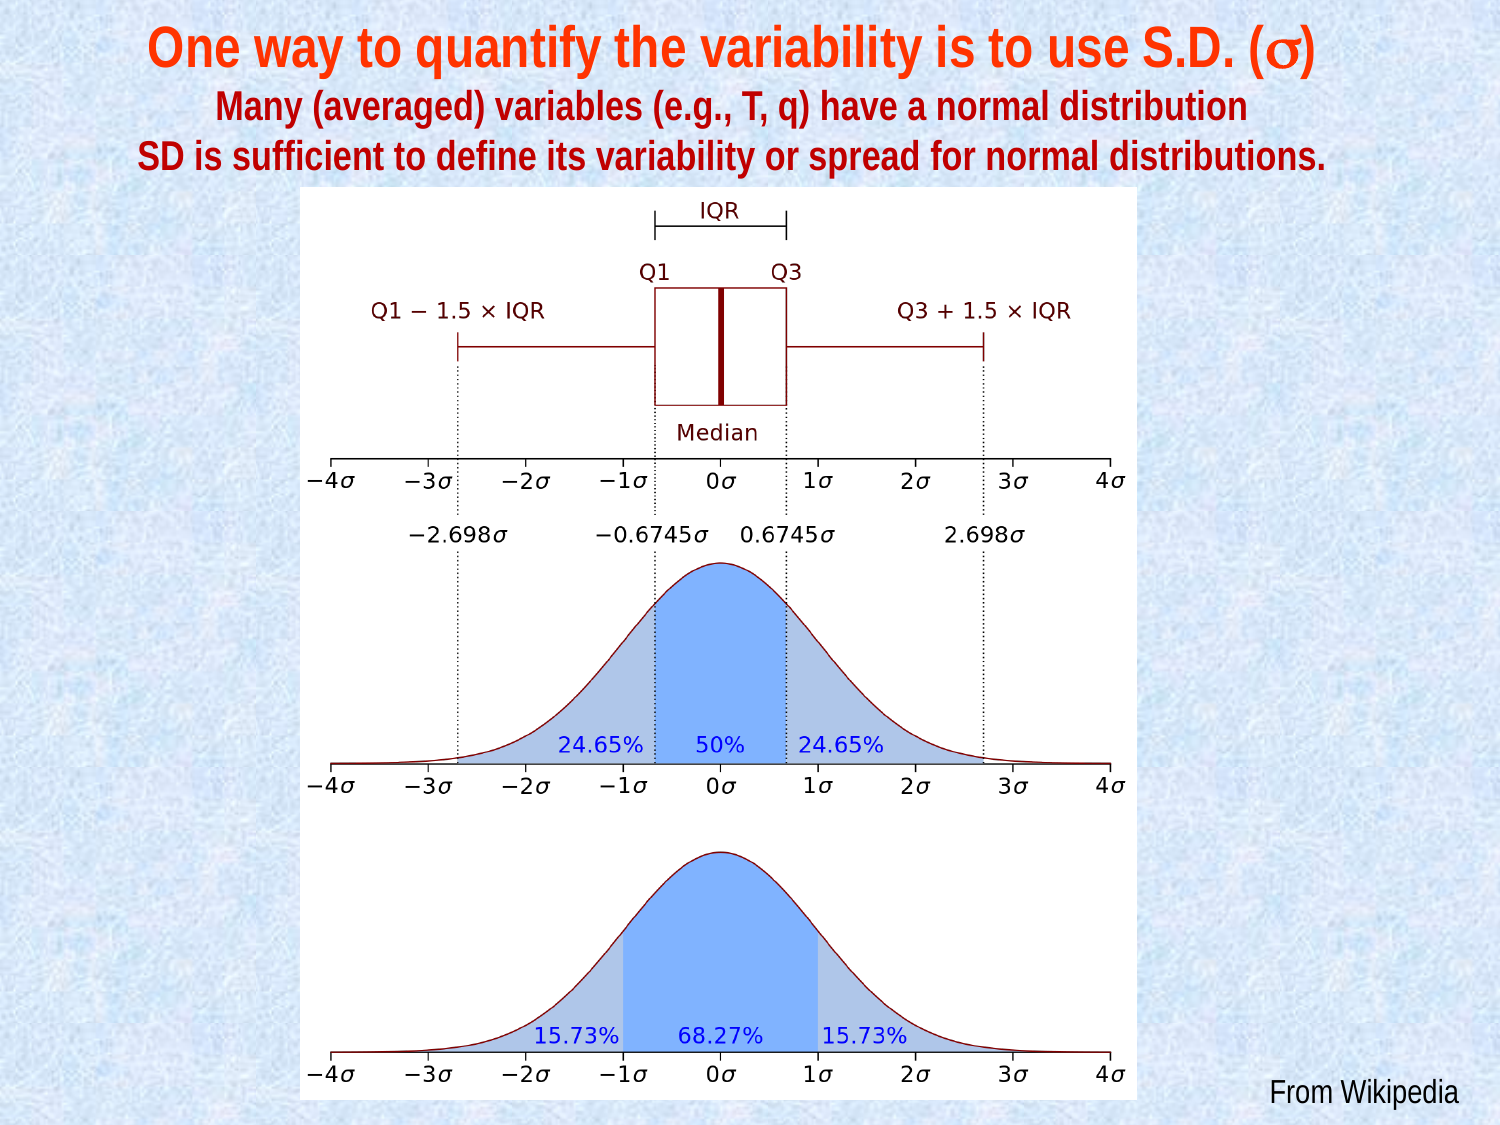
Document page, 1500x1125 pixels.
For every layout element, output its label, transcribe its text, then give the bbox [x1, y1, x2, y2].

text_box From Wikipedia [1254, 1062, 1475, 1118]
picture [0, 0, 1500, 1125]
text_box One way to quantify the variability is to use S.D. () Many (averaged) variables (e.g., T, q) have a normal distribution SD is sufficient to define its variability or spread for normal distributions. [122, 1, 1343, 187]
